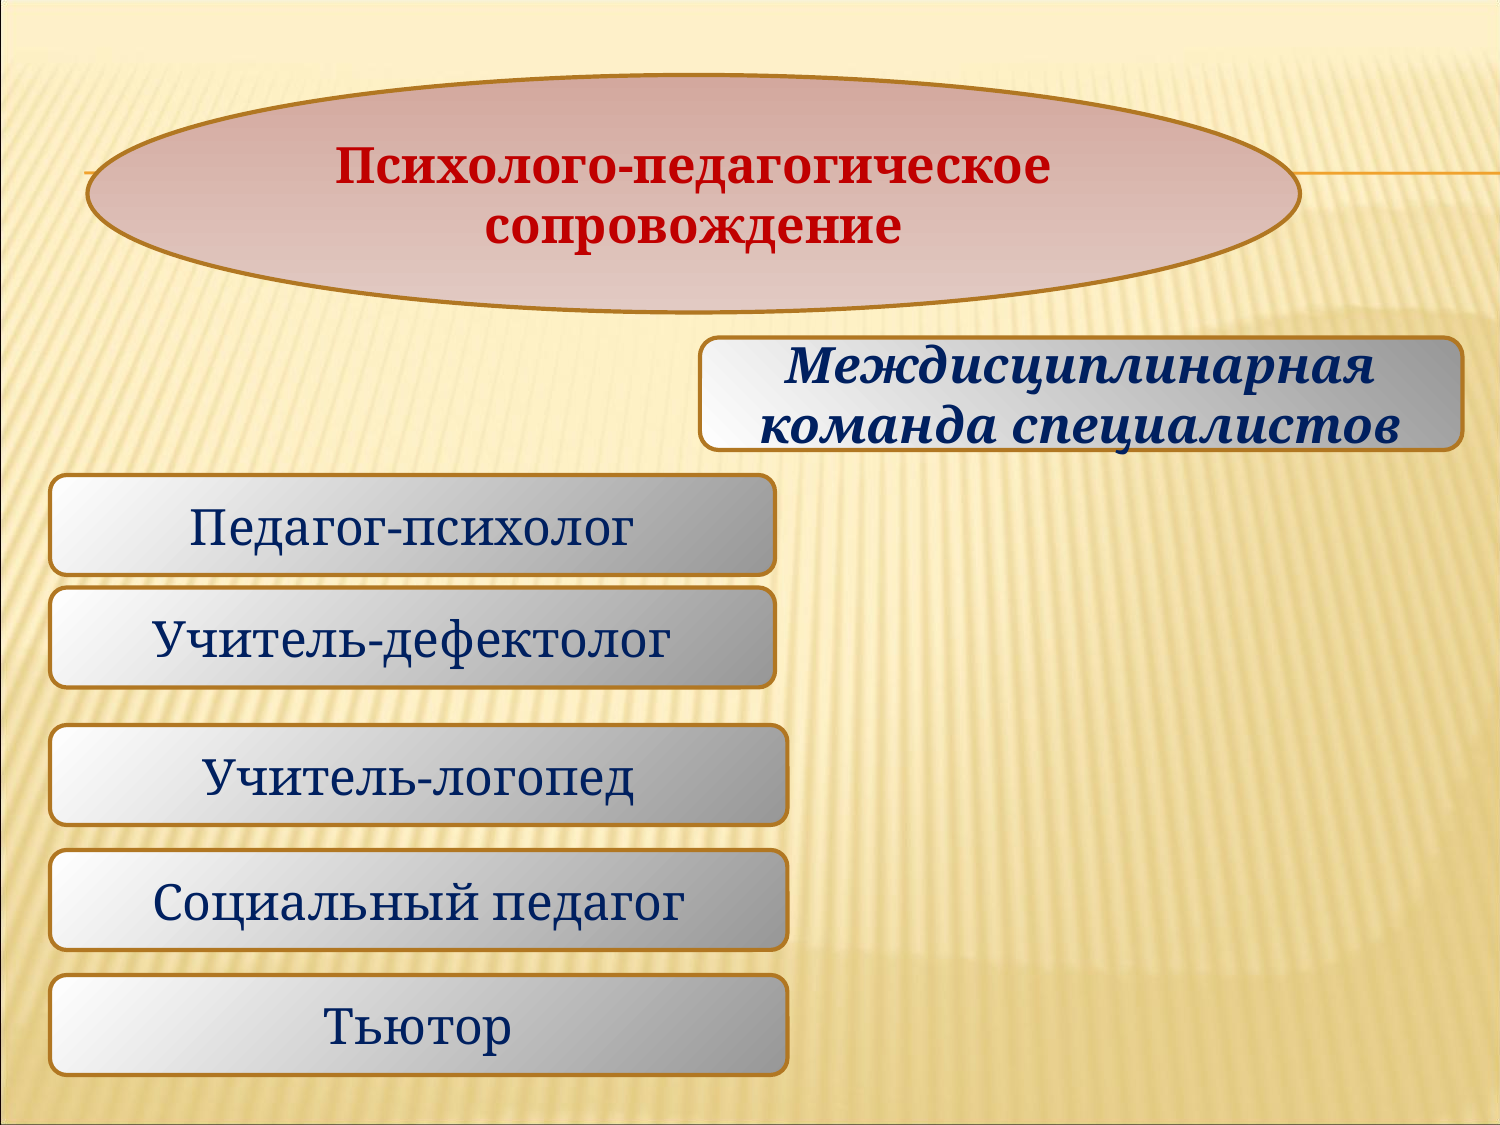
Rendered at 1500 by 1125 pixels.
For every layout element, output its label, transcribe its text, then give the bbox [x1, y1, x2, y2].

text_box Учитель-логопед [47, 722, 790, 828]
picture [0, 0, 1500, 1125]
text_box Междисциплинарная команда специалистов [697, 335, 1465, 453]
text_box Учитель-дефектолог [47, 585, 778, 690]
text_box Тьютор [47, 972, 790, 1078]
text_box Педагог-психолог [47, 472, 778, 578]
text_box Социальный педагог [47, 847, 790, 953]
text_box Психолого-педагогическое сопровождение [85, 72, 1303, 315]
